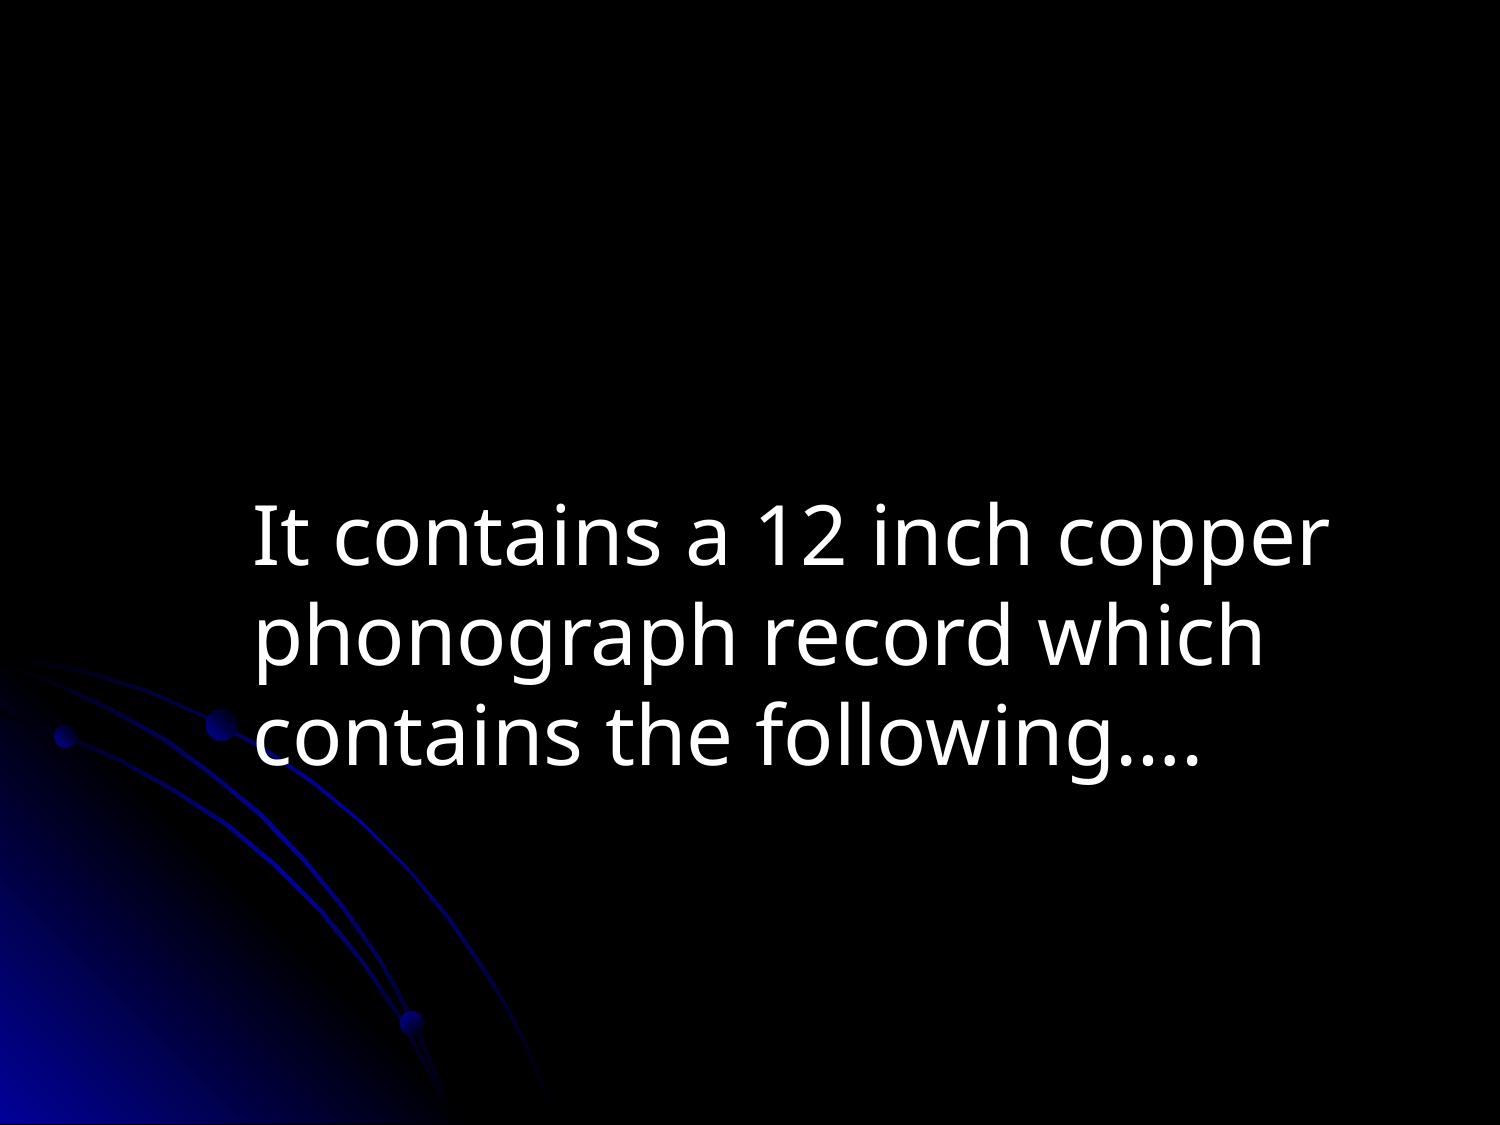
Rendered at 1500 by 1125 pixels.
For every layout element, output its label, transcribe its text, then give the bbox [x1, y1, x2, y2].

text_box It contains a 12 inch copper phonograph record which contains the following…. [237, 474, 1450, 790]
